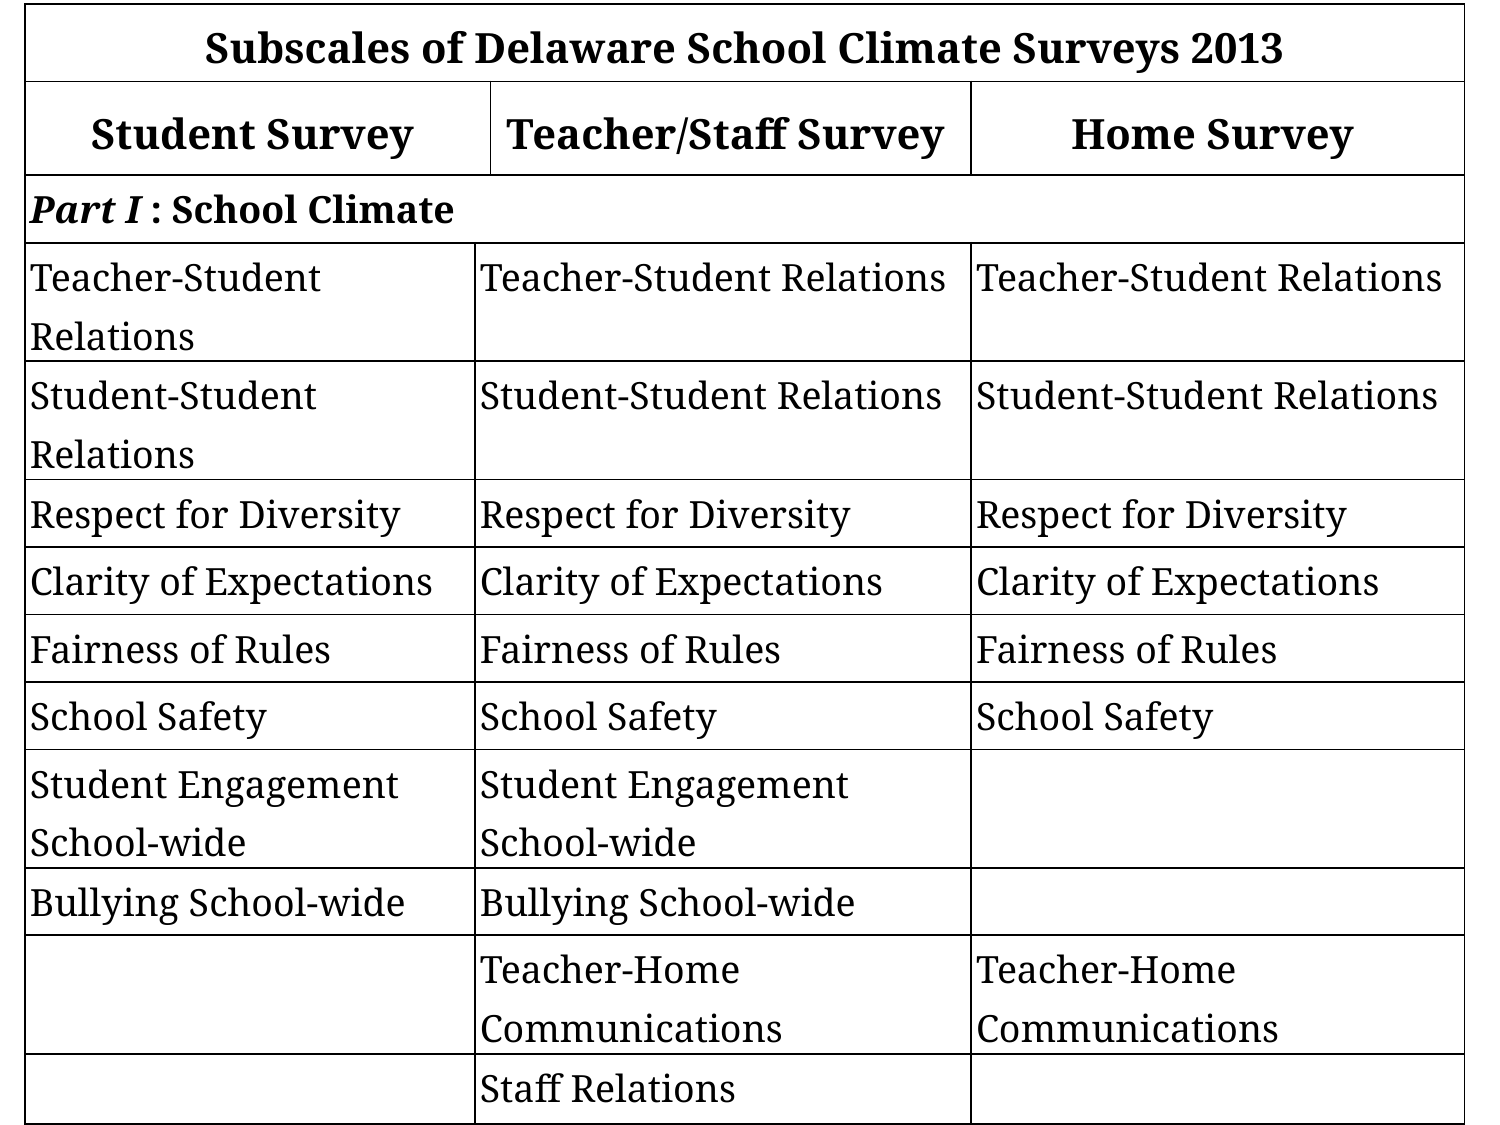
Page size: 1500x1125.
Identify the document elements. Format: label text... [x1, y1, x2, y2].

table_cell Bullying School-wide [26, 869, 474, 934]
table_cell Student Survey [26, 82, 490, 174]
table_cell Student Engagement School-wide [26, 750, 474, 867]
table_cell Teacher-Home Communications [476, 936, 970, 1053]
table_cell Part I : School Climate [26, 176, 1464, 242]
table_cell Bullying School-wide [476, 869, 970, 934]
table_cell Staff Relations [476, 1055, 970, 1123]
table_cell Fairness of Rules [26, 615, 474, 681]
table_cell School Safety [26, 683, 474, 749]
table_cell Student-Student Relations [476, 362, 970, 479]
table_cell Teacher-Student Relations [26, 244, 474, 360]
table_cell School Safety [972, 683, 1464, 749]
table_cell Teacher-Student Relations [476, 244, 970, 360]
table_cell [972, 869, 1464, 934]
table_cell Clarity of Expectations [26, 548, 474, 614]
table_cell [972, 1055, 1464, 1123]
table_cell School Safety [476, 683, 970, 749]
table_cell Teacher-Home Communications [972, 936, 1464, 1053]
table_cell Teacher/Staff Survey [491, 82, 970, 174]
table_cell [26, 1055, 474, 1123]
table_cell Student-Student Relations [972, 362, 1464, 479]
table_cell Clarity of Expectations [476, 548, 970, 614]
table_cell Student Engagement School-wide [476, 750, 970, 867]
table_cell Clarity of Expectations [972, 548, 1464, 614]
table_cell [26, 936, 474, 1053]
table_cell Teacher-Student Relations [972, 244, 1464, 360]
table_cell Student-Student Relations [26, 362, 474, 479]
table_cell Fairness of Rules [476, 615, 970, 681]
table_cell Home Survey [972, 82, 1464, 174]
table_header Subscales of Delaware School Climate Surveys 2013 [26, 5, 1464, 81]
table_cell Respect for Diversity [26, 480, 474, 546]
table_cell Fairness of Rules [972, 615, 1464, 681]
table_cell [972, 750, 1464, 867]
table_cell Respect for Diversity [972, 480, 1464, 546]
table_cell Respect for Diversity [476, 480, 970, 546]
